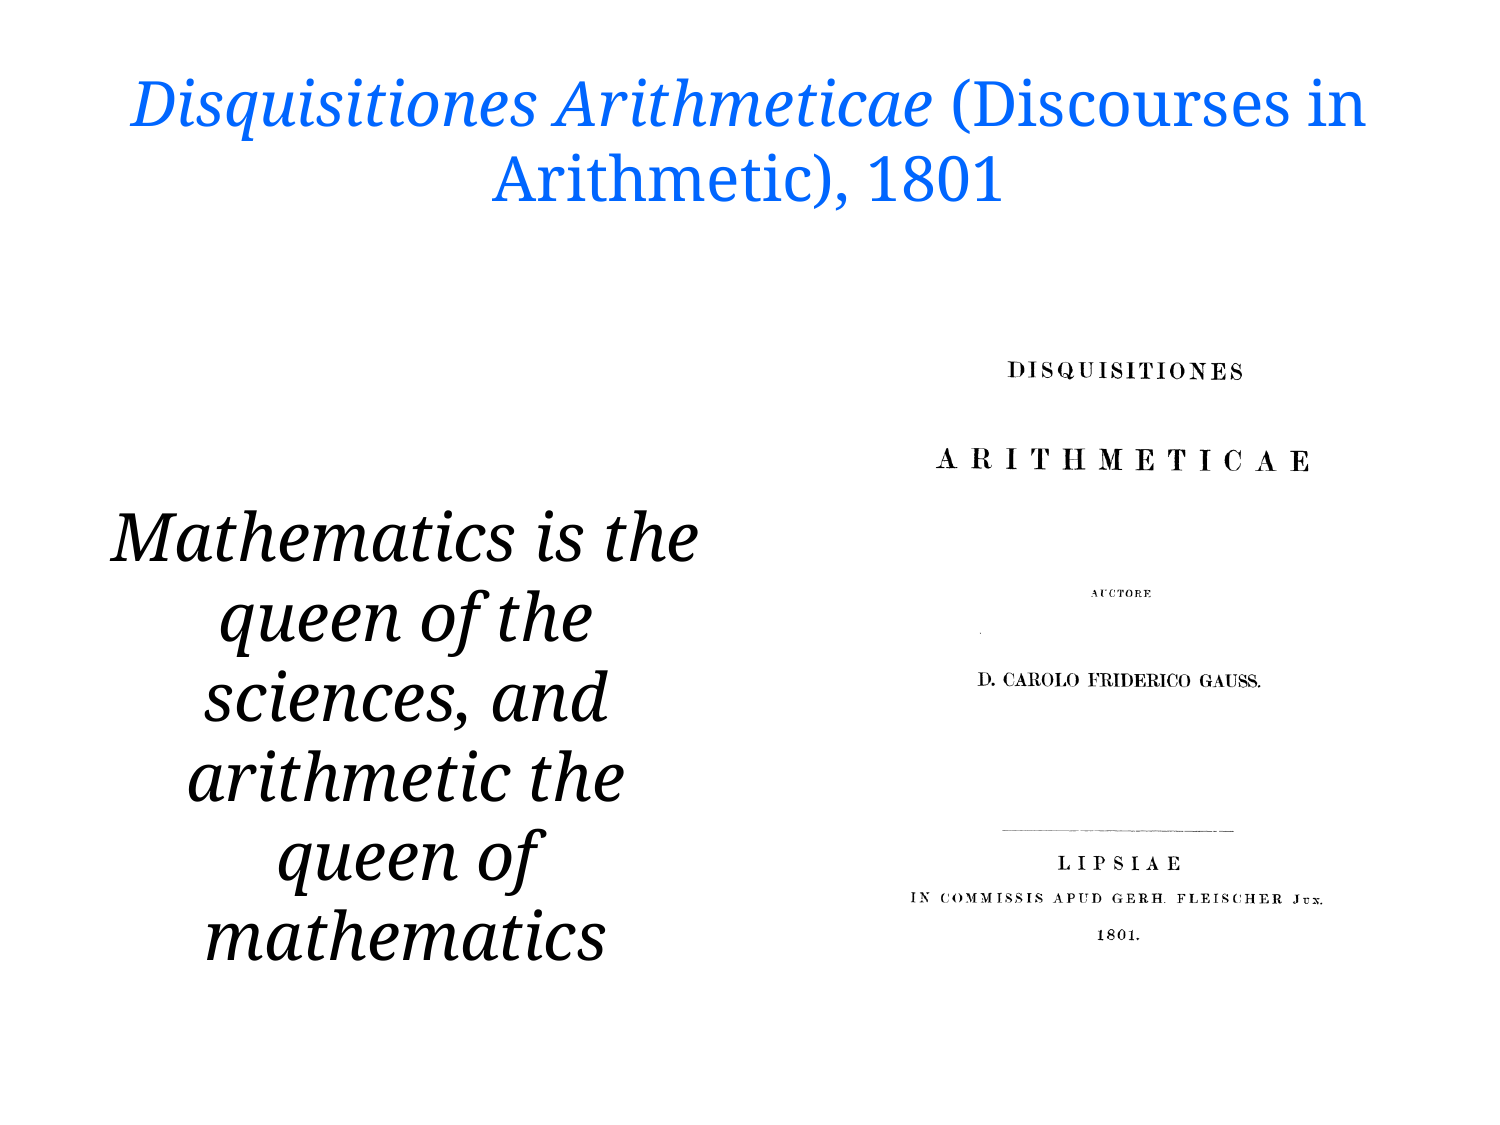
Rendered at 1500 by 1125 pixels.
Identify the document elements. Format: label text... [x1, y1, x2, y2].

list Mathematics is the queen of the sciences, and arithmetic the queen of mathematics [75, 486, 738, 799]
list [796, 218, 1435, 1083]
title Disquisitiones Arithmeticae (Discourses in Arithmetic), 1801 [41, 45, 1459, 233]
